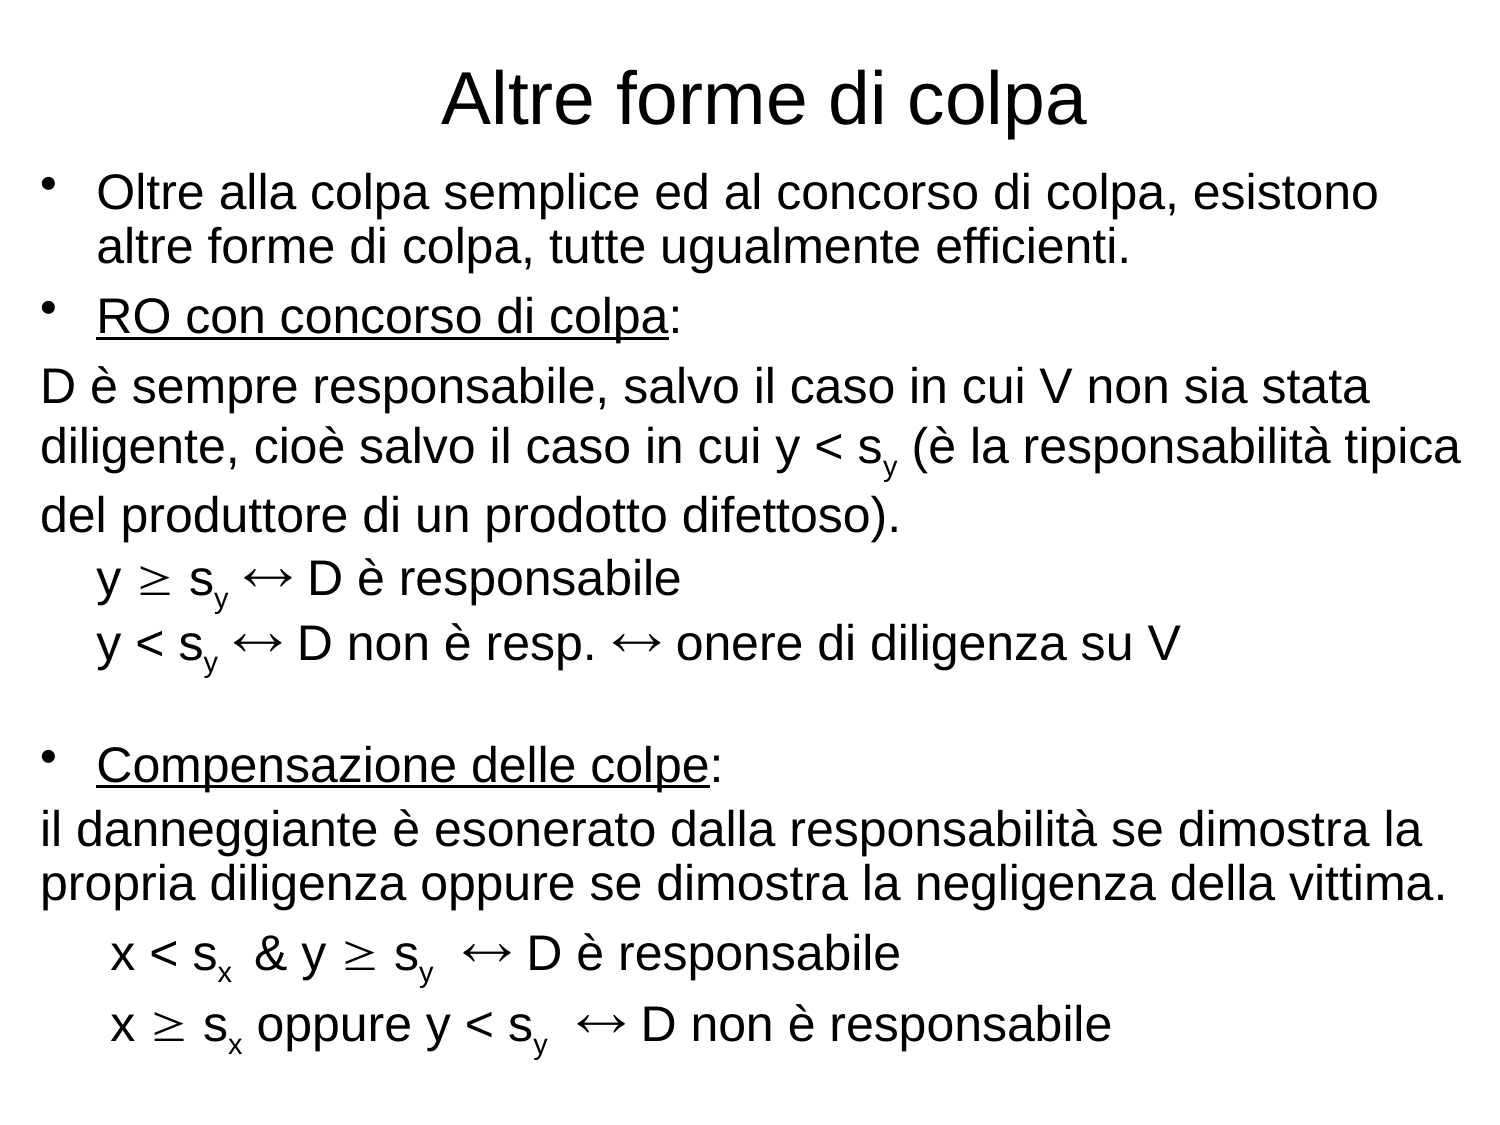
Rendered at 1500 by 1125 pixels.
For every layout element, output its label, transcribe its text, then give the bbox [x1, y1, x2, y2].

title Altre forme di colpa [89, 30, 1440, 158]
list Oltre alla colpa semplice ed al concorso di colpa, esistono altre forme di colpa, tutte ugualmente efficienti. RO con concorso di colpa: D è sempre responsabile, salvo il caso in cui V non sia stata diligente, cioè salvo il caso in cui y < sy (è la responsabilità tipica del produttore di un prodotto difettoso). y  sy  D è responsabile y < sy  D non è resp.  onere di diligenza su V Compensazione delle colpe: il danneggiante è esonerato dalla responsabilità se dimostra la propria diligenza oppure se dimostra la negligenza della vittima. x < sx & y  sy  D è responsabile x  sx oppure y < sy  D non è responsabile [25, 158, 1496, 1047]
